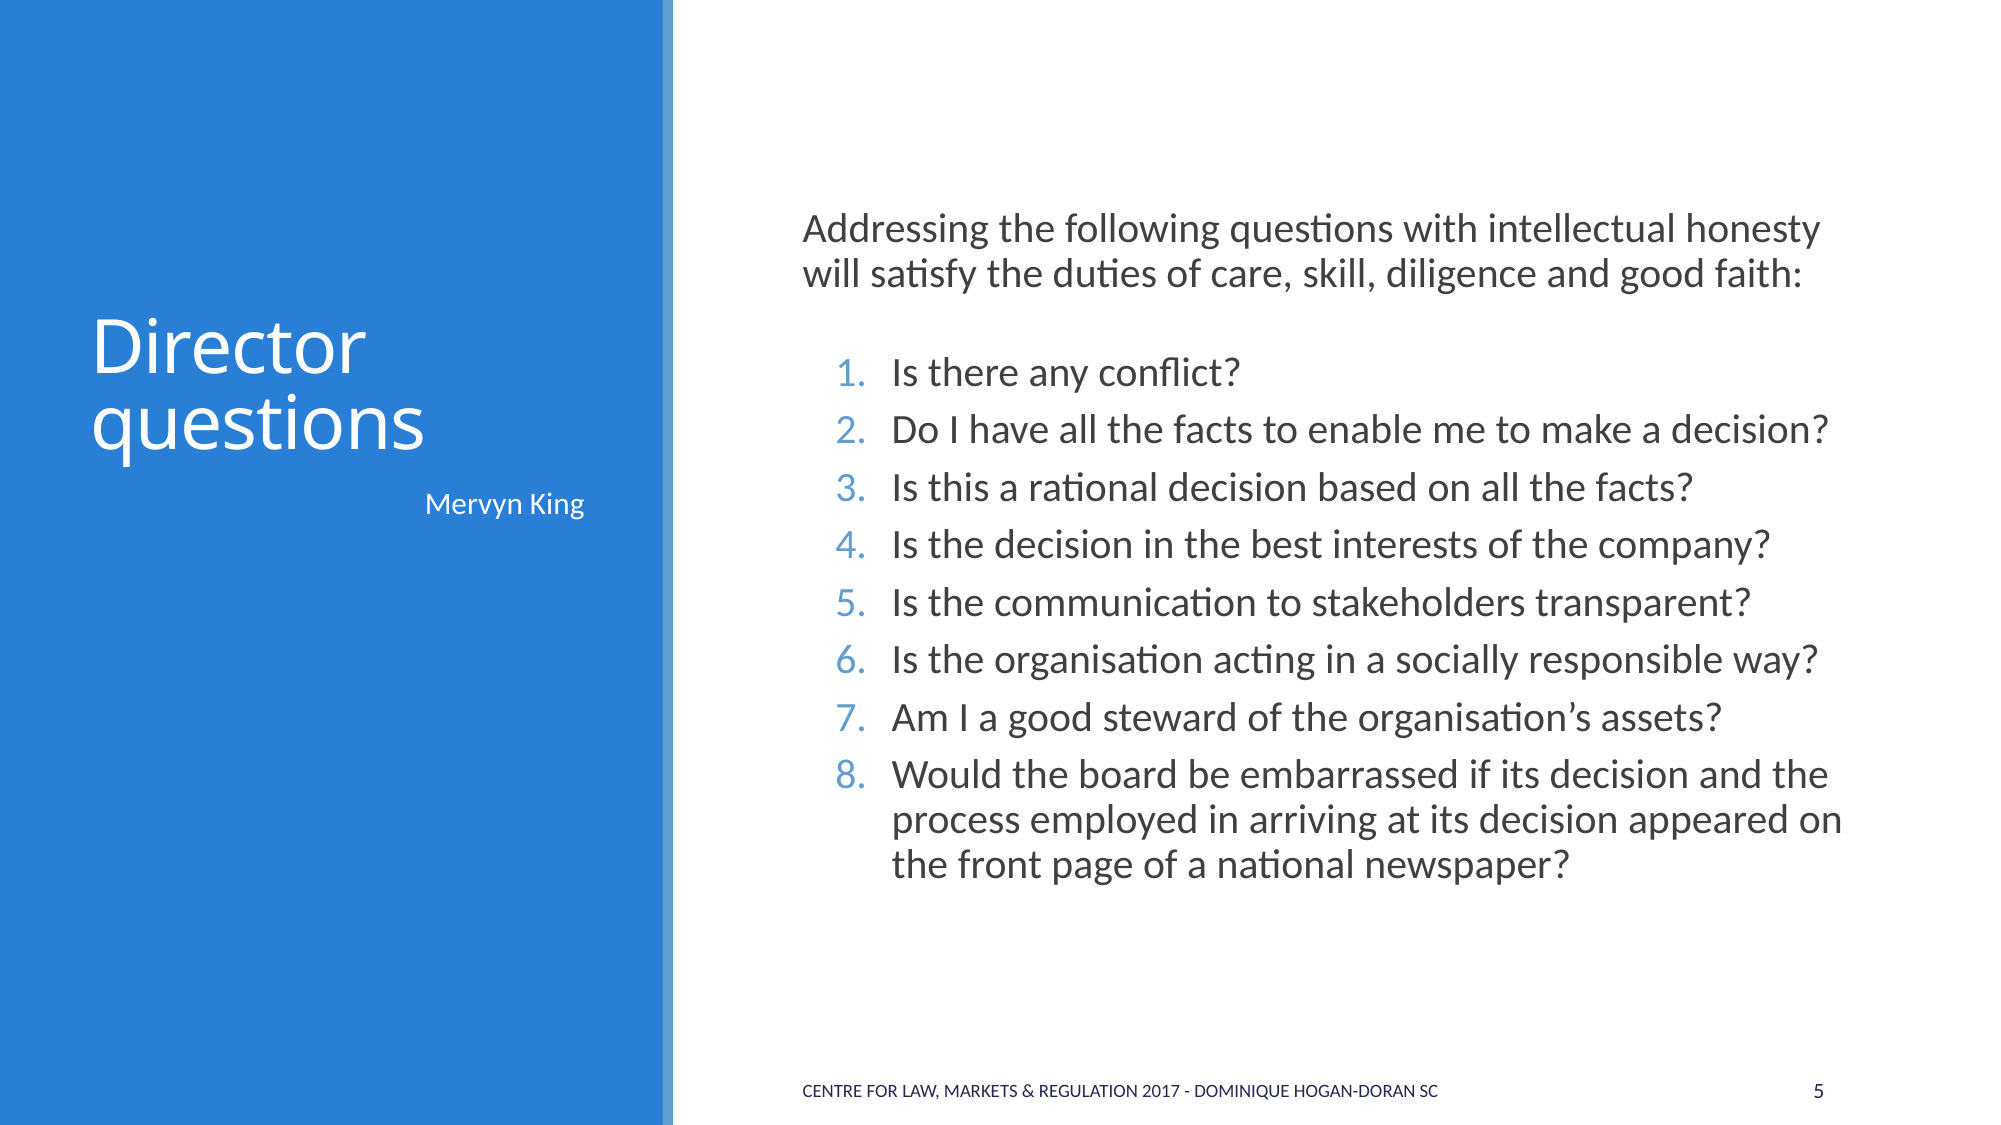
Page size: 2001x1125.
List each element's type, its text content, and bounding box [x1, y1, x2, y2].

title Director questions [75, 97, 600, 473]
footer Centre for Law, Markets & Regulation 2017 - Dominique Hogan-Doran SC [787, 1059, 1550, 1120]
slide_number 5 [1624, 1059, 1840, 1120]
list Mervyn King [75, 479, 600, 1035]
list Addressing the following questions with intellectual honesty will satisfy the duties of care, skill, diligence and good faith: Is there any conflict? Do I have all the facts to enable me to make a decision? Is this a rational decision based on all the facts? Is the decision in the best interests of the company? Is the communication to stakeholders transparent? Is the organisation acting in a socially responsible way? Am I a good steward of the organisation’s assets? Would the board be embarrassed if its decision and the process employed in arriving at its decision appeared on the front page of a national newspaper? [787, 120, 1853, 983]
